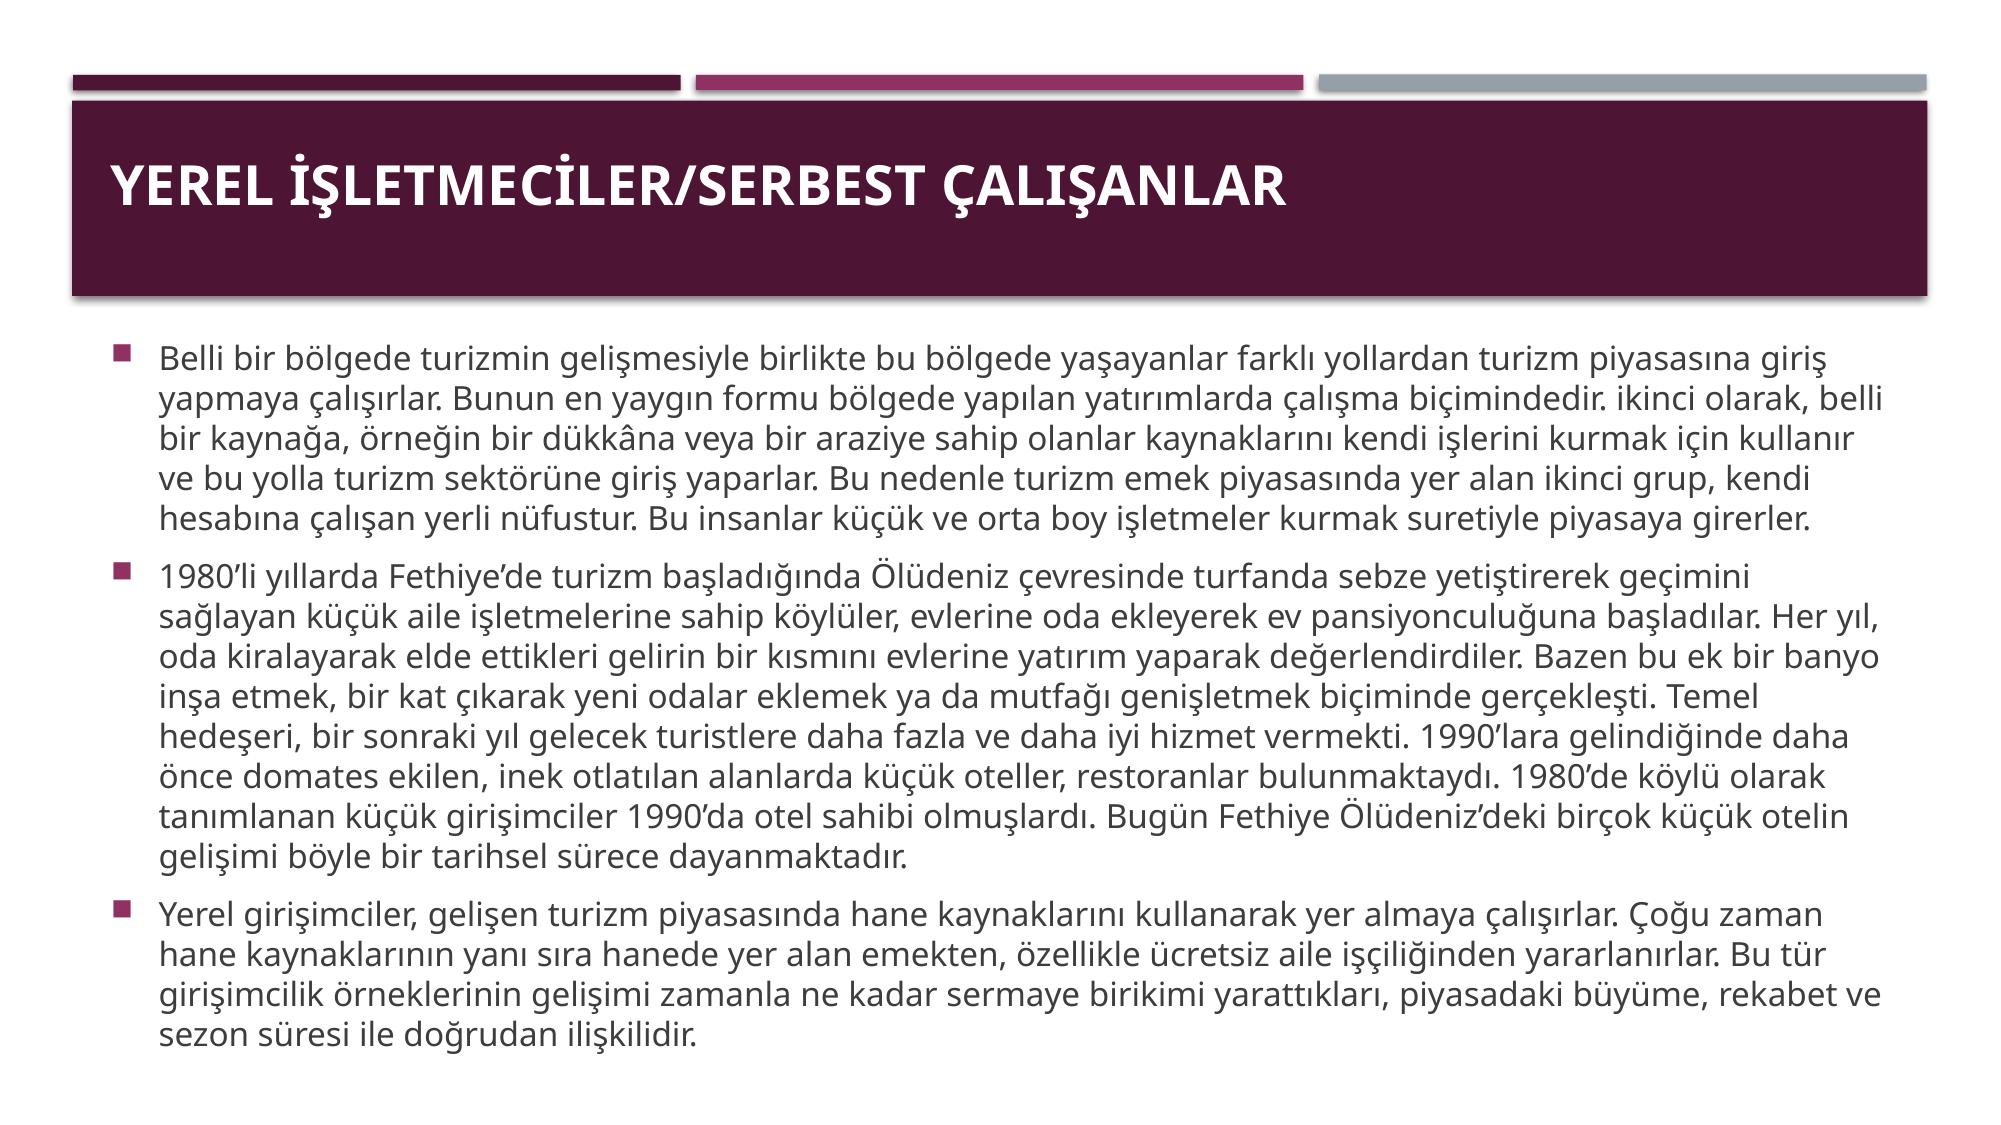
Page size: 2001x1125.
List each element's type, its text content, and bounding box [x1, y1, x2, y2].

list Belli bir bölgede turizmin gelişmesiyle birlikte bu bölgede yaşayanlar farklı yollardan turizm piyasasına giriş yapmaya çalışırlar. Bunun en yaygın formu bölgede yapılan yatırımlarda çalışma biçimindedir. ikinci olarak, belli bir kaynağa, örneğin bir dükkâna veya bir araziye sahip olanlar kaynaklarını kendi işlerini kurmak için kullanır ve bu yolla turizm sektörüne giriş yaparlar. Bu nedenle turizm emek piyasasında yer alan ikinci grup, kendi hesabına çalışan yerli nüfustur. Bu insanlar küçük ve orta boy işletmeler kurmak suretiyle piyasaya girerler. 1980’li yıllarda Fethiye’de turizm başladığında Ölüdeniz çevresinde turfanda sebze yetiştirerek geçimini sağlayan küçük aile işletmelerine sahip köylüler, evlerine oda ekleyerek ev pansiyonculuğuna başladılar. Her yıl, oda kiralayarak elde ettikleri gelirin bir kısmını evlerine yatırım yaparak değerlendirdiler. Bazen bu ek bir banyo inşa etmek, bir kat çıkarak yeni odalar eklemek ya da mutfağı genişletmek biçiminde gerçekleşti. Temel hedeşeri, bir sonraki yıl gelecek turistlere daha fazla ve daha iyi hizmet vermekti. 1990’lara gelindiğinde daha önce domates ekilen, inek otlatılan alanlarda küçük oteller, restoranlar bulunmaktaydı. 1980’de köylü olarak tanımlanan küçük girişimciler 1990’da otel sahibi olmuşlardı. Bugün Fethiye Ölüdeniz’deki birçok küçük otelin gelişimi böyle bir tarihsel sürece dayanmaktadır. Yerel girişimciler, gelişen turizm piyasasında hane kaynaklarını kullanarak yer almaya çalışırlar. Çoğu zaman hane kaynaklarının yanı sıra hanede yer alan emekten, özellikle ücretsiz aile işçiliğinden yararlanırlar. Bu tür girişimcilik örneklerinin gelişimi zamanla ne kadar sermaye birikimi yarattıkları, piyasadaki büyüme, rekabet ve sezon süresi ile doğrudan ilişkilidir. [95, 329, 1905, 1062]
title Yerel işletmeciler/Serbest Çalışanlar [95, 142, 1905, 284]
